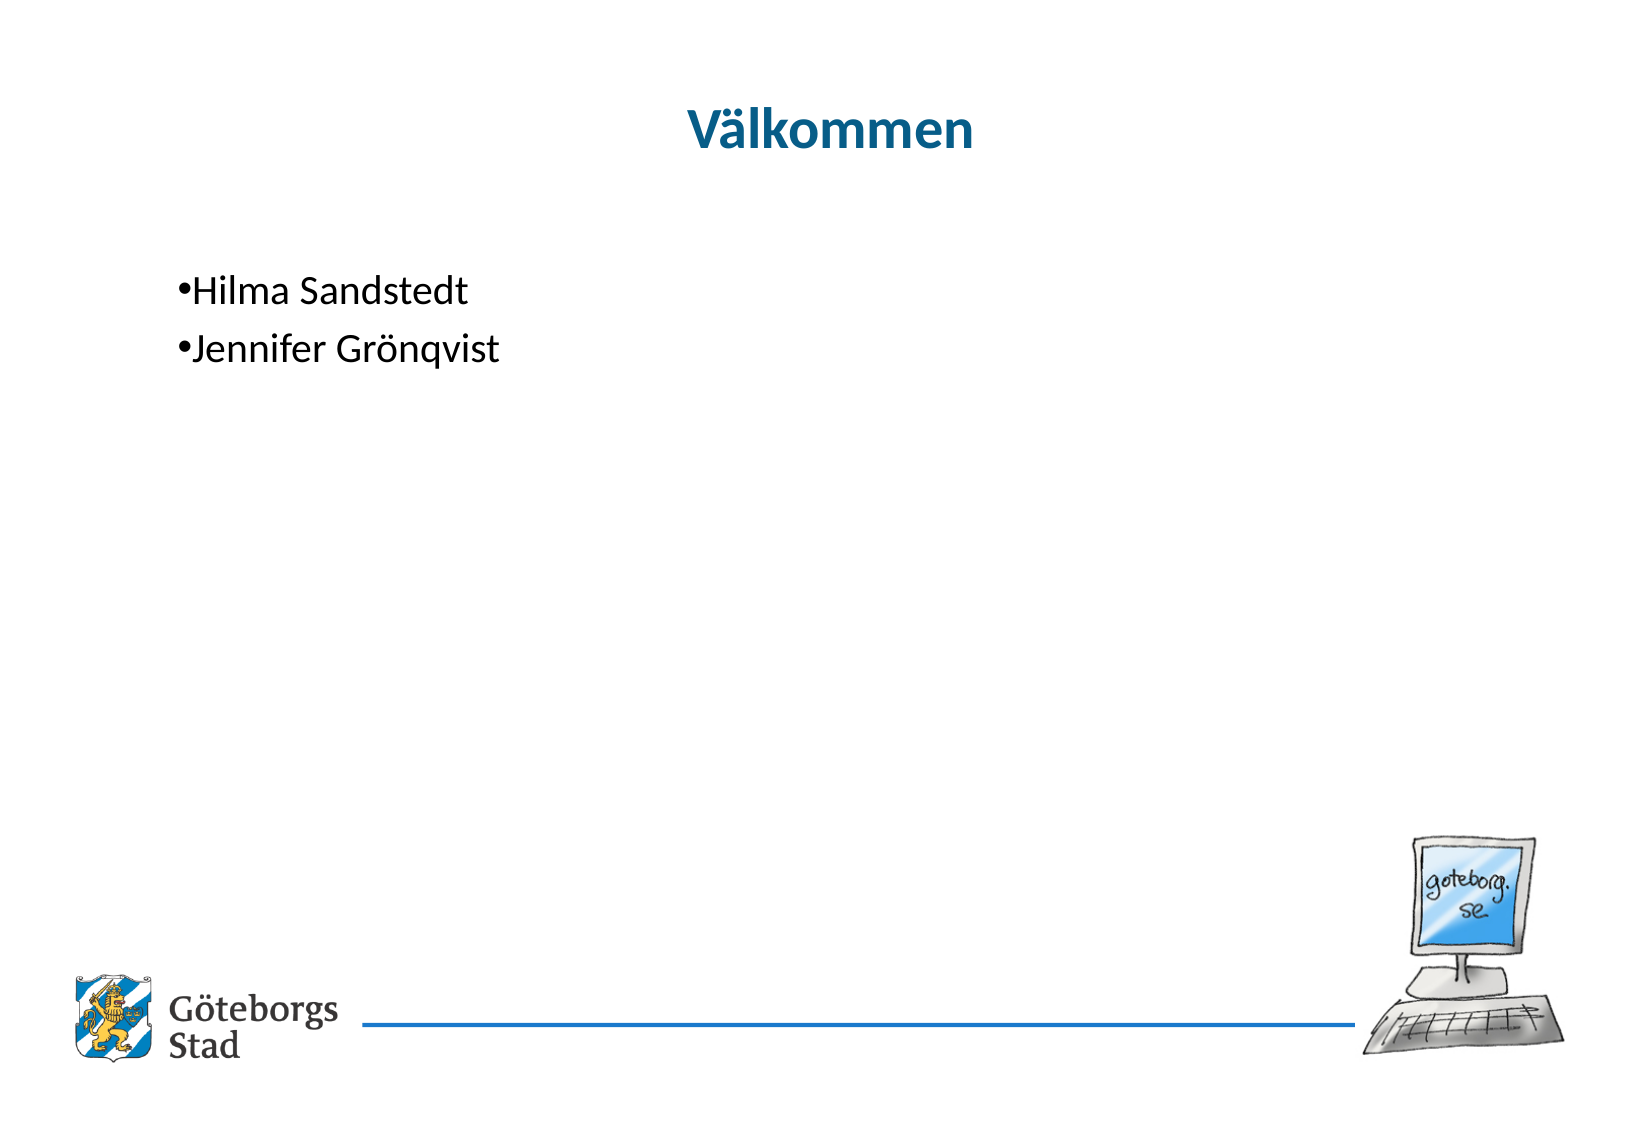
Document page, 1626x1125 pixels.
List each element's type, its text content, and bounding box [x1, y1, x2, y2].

picture [75, 974, 338, 1063]
title Välkommen [162, 30, 1501, 219]
list Hilma Sandstedt Jennifer Grönqvist [162, 255, 1501, 913]
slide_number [1167, 1024, 1566, 1101]
picture [1355, 810, 1575, 1070]
